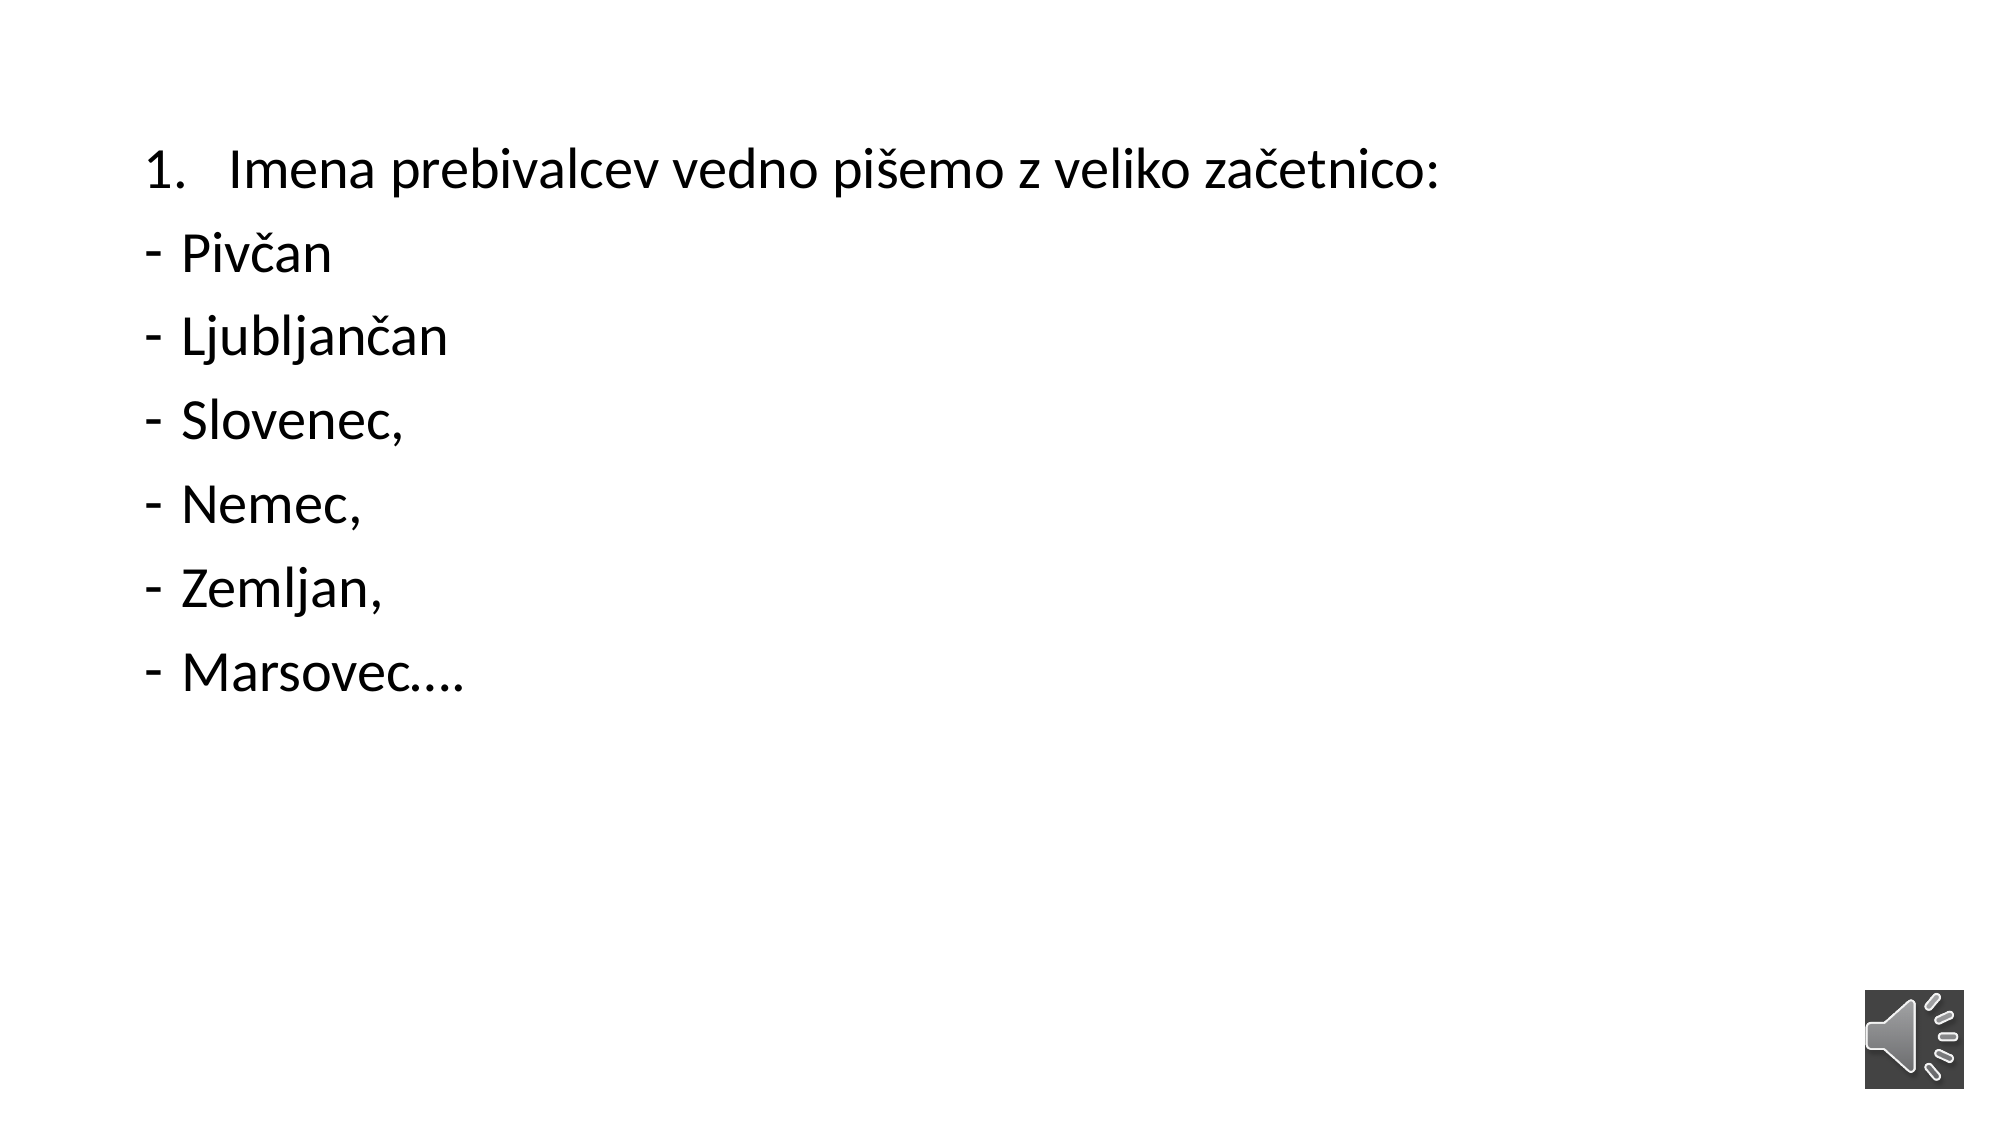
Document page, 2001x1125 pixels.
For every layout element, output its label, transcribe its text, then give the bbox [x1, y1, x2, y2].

list Imena prebivalcev vedno pišemo z veliko začetnico: Pivčan Ljubljančan Slovenec, Nemec, Zemljan, Marsovec…. [129, 130, 1854, 845]
picture [1864, 989, 1965, 1090]
